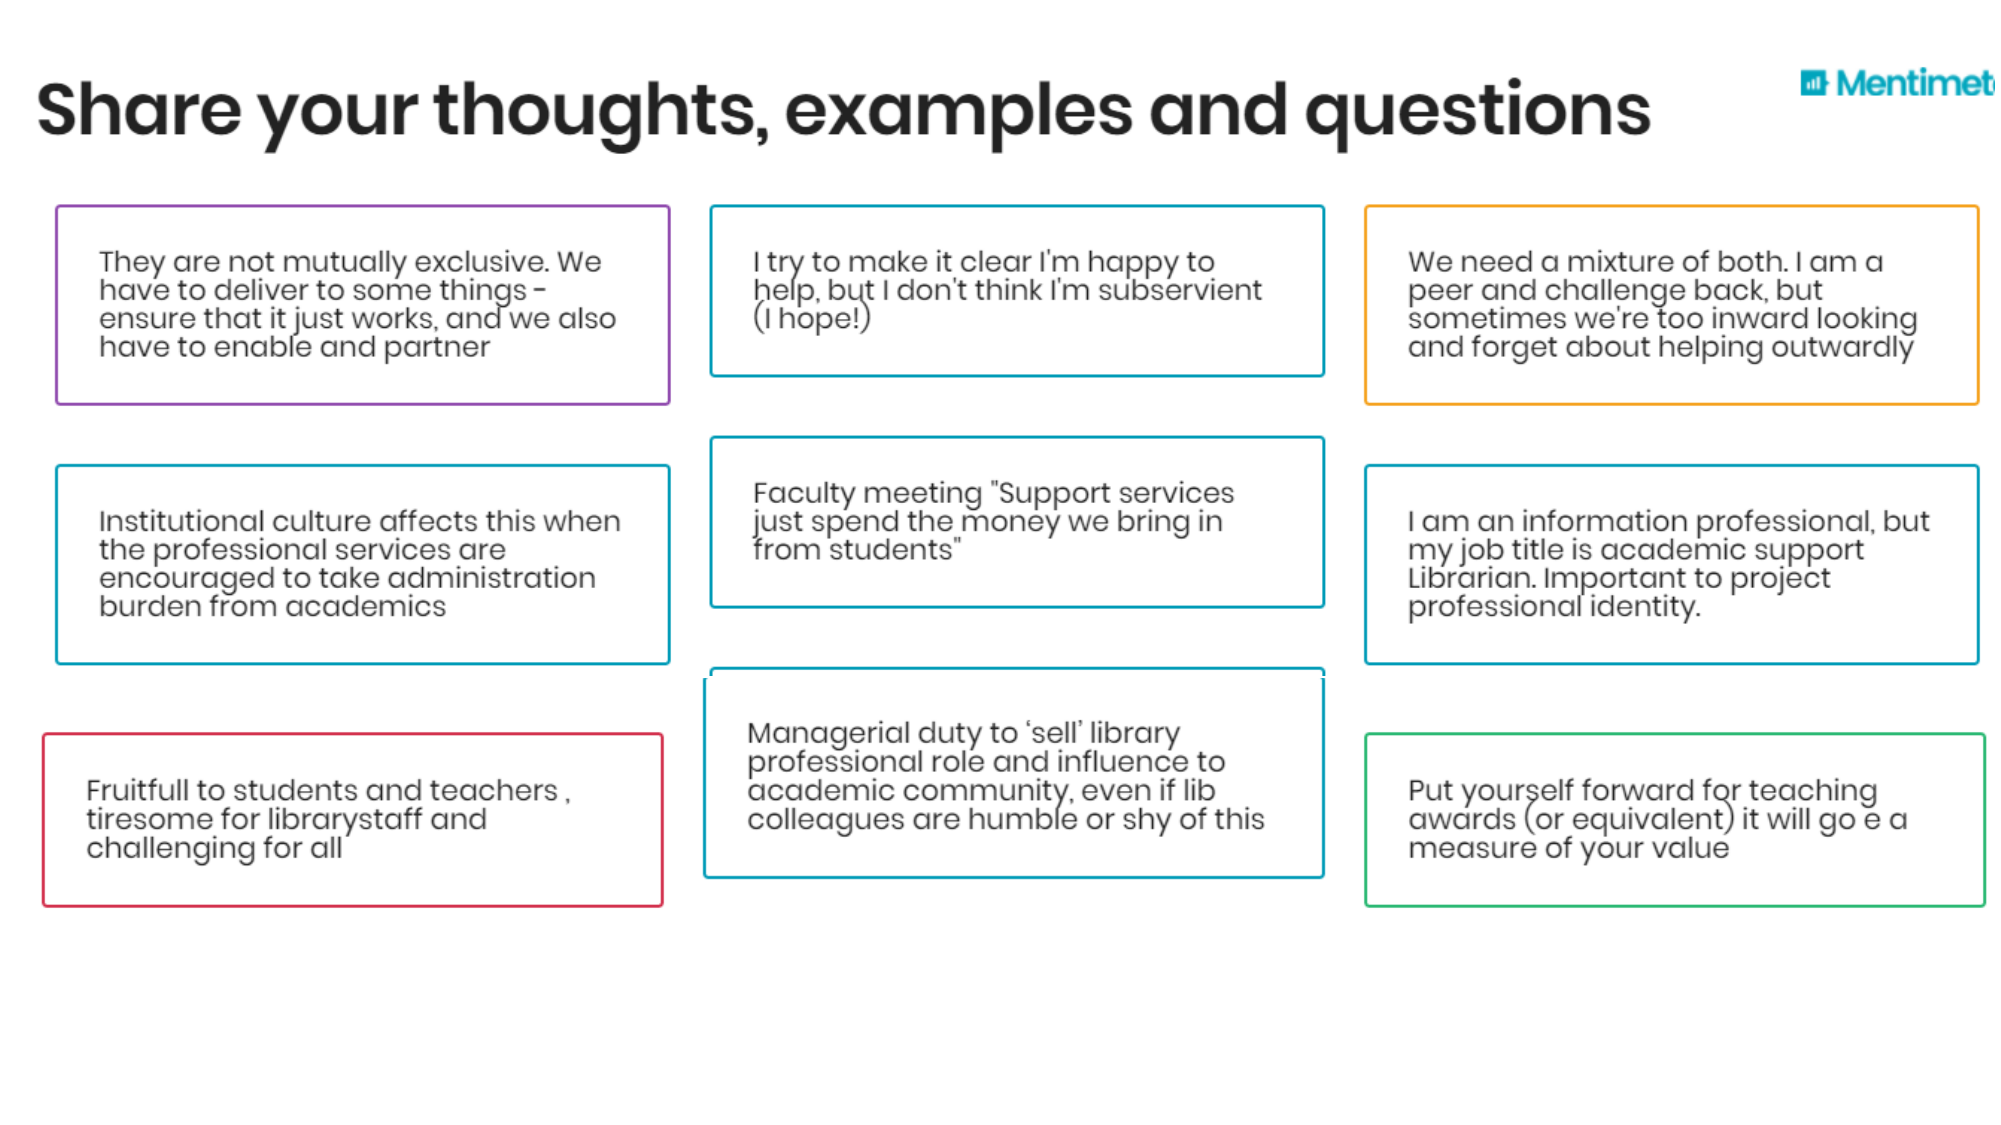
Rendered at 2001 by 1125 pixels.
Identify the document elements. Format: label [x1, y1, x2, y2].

picture [15, 57, 1995, 676]
picture [21, 678, 2000, 961]
